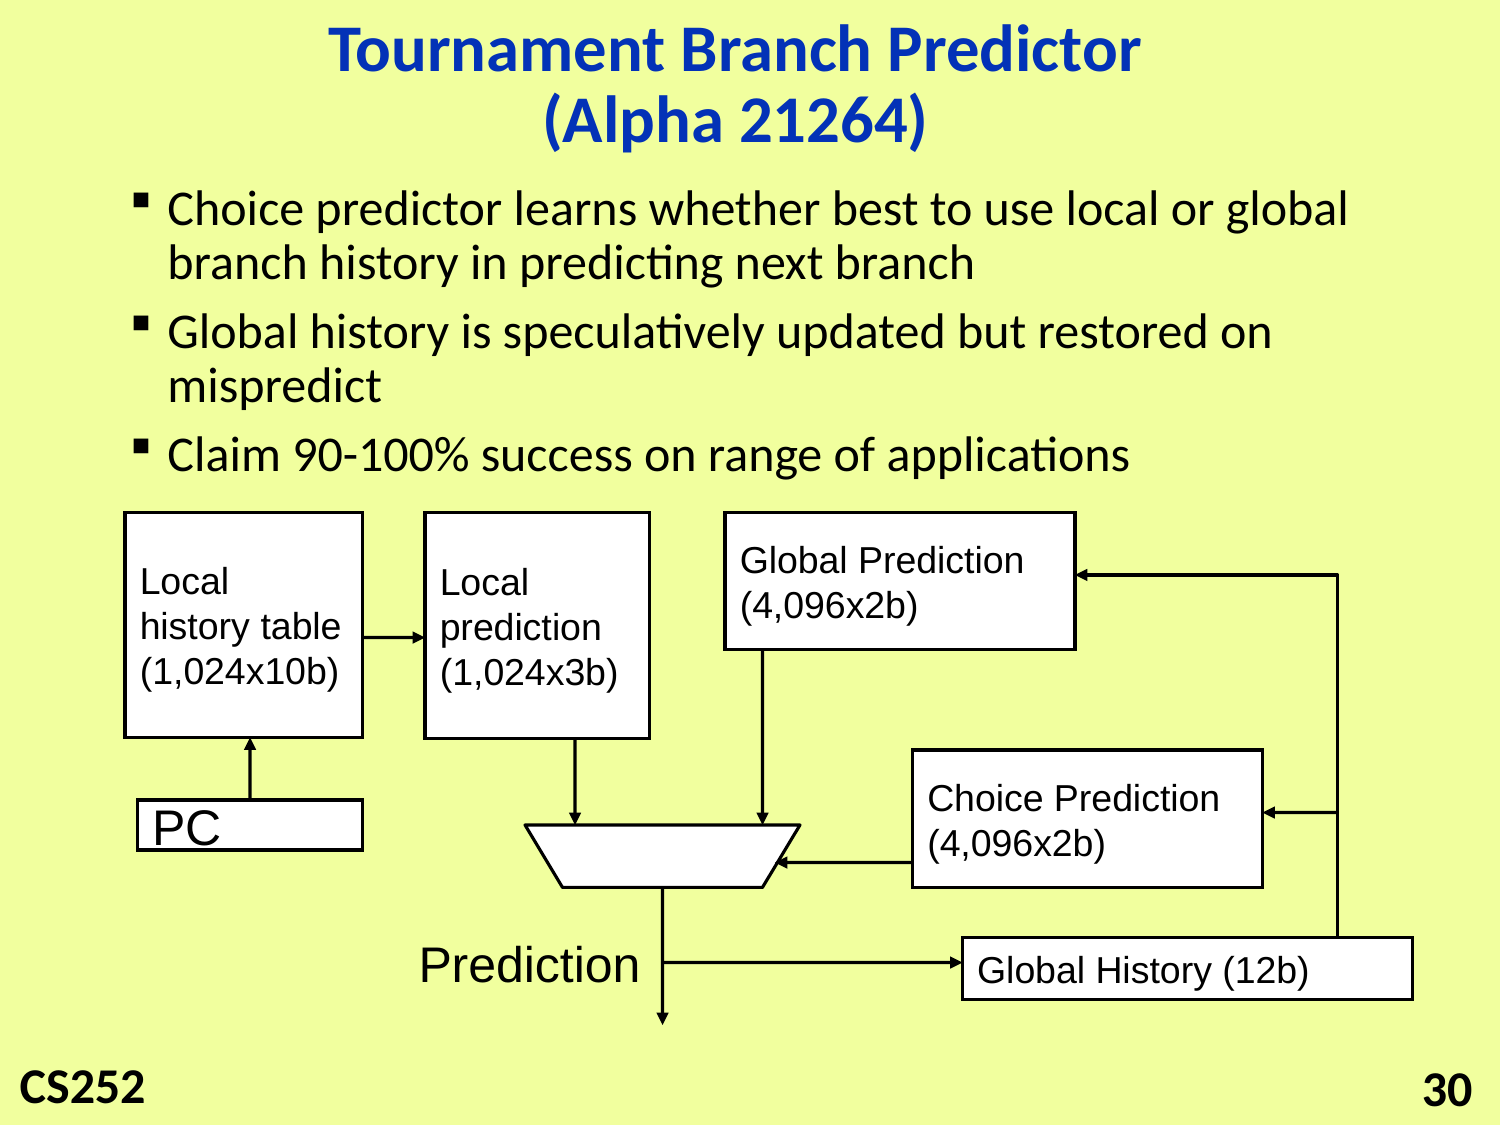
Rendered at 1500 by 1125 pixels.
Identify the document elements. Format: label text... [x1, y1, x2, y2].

text_box Global History (12b) [962, 937, 1413, 1000]
text_box [656, 963, 669, 1025]
list Choice predictor learns whether best to use local or global branch history in predicting next branch Global history is speculatively updated but restored on mispredict Claim 90-100% success on range of applications [114, 174, 1376, 1005]
text_box Local prediction (1,024x3b) [424, 512, 650, 739]
text_box [756, 649, 769, 826]
text_box [1262, 806, 1338, 819]
text_box Choice Prediction (4,096x2b) [912, 749, 1263, 888]
text_box Prediction [403, 924, 656, 1000]
text_box [362, 631, 425, 644]
text_box Local history table (1,024x10b) [124, 512, 363, 738]
text_box PC [137, 800, 363, 850]
title Tournament Branch Predictor (Alpha 21264) [137, 24, 1335, 147]
text_box [525, 824, 801, 888]
slide_number 30 [1174, 1062, 1488, 1111]
text_box [243, 737, 257, 800]
text_box [568, 737, 582, 826]
text_box [1074, 568, 1338, 938]
text_box [774, 856, 913, 869]
text_box [662, 956, 963, 969]
text_box Global Prediction (4,096x2b) [725, 512, 1075, 650]
